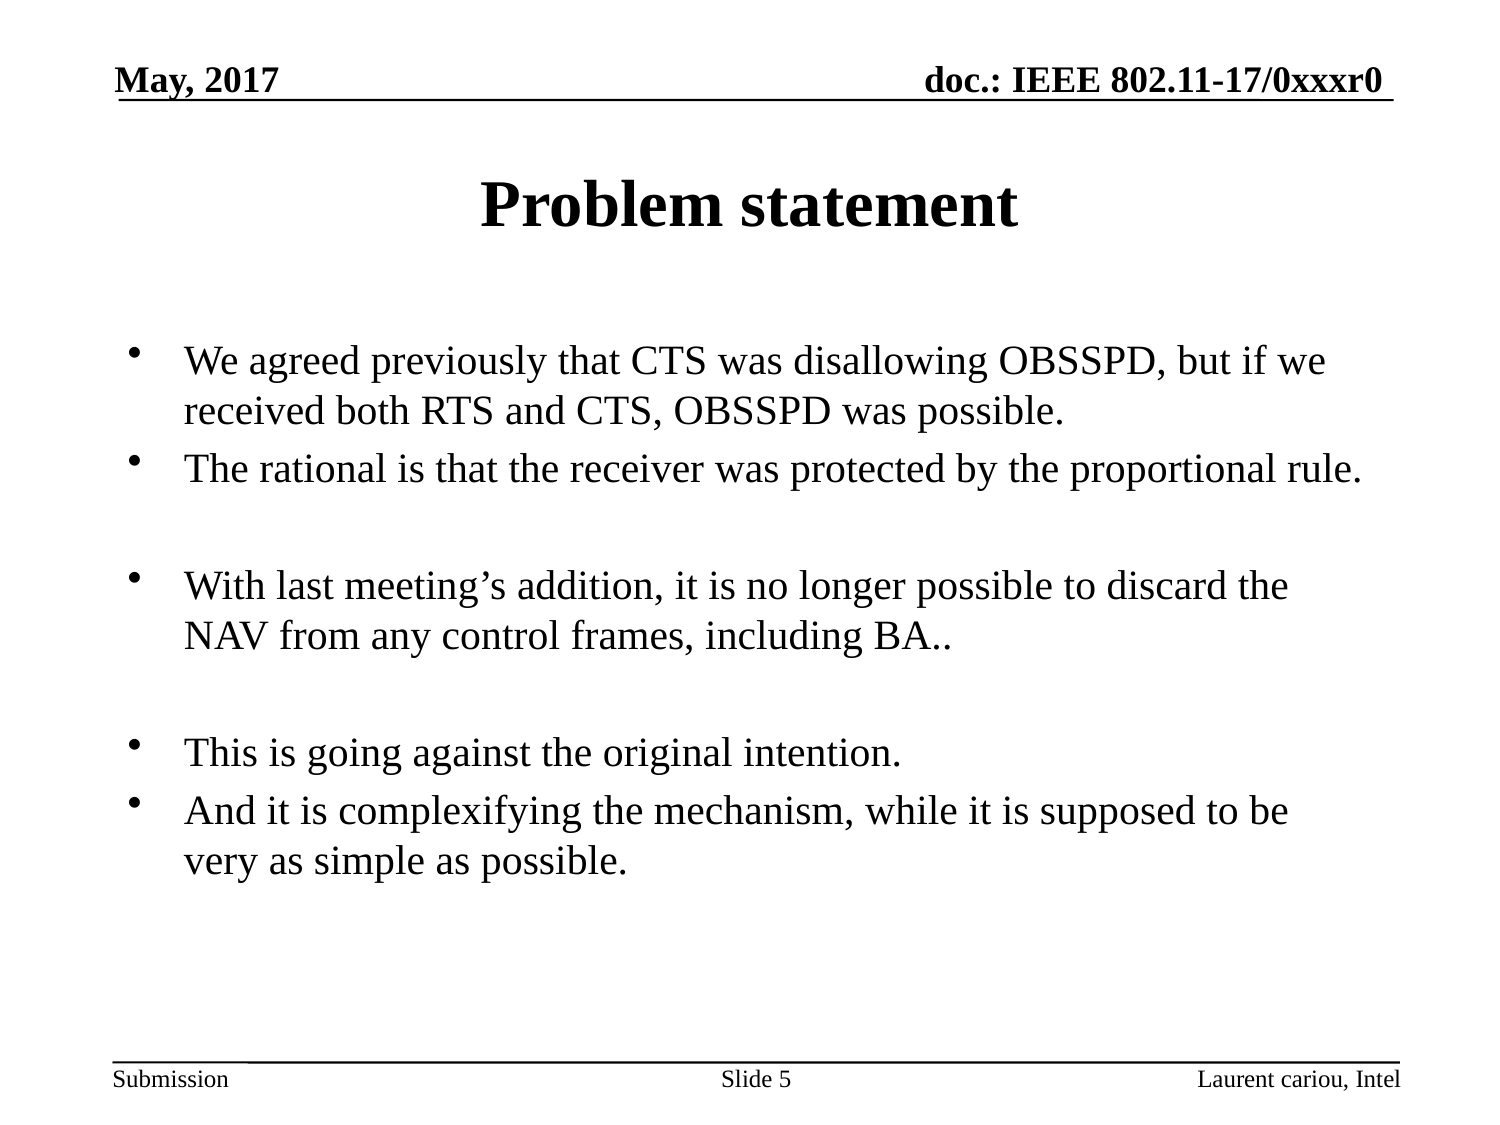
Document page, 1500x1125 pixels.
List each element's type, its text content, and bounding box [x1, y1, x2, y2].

list We agreed previously that CTS was disallowing OBSSPD, but if we received both RTS and CTS, OBSSPD was possible. The rational is that the receiver was protected by the proportional rule. With last meeting’s addition, it is no longer possible to discard the NAV from any control frames, including BA.. This is going against the original intention. And it is complexifying the mechanism, while it is supposed to be very as simple as possible. [112, 324, 1388, 1001]
slide_number Slide 5 [712, 1061, 800, 1093]
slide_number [114, 54, 281, 101]
footer Laurent cariou, Intel [1037, 1061, 1402, 1093]
title Problem statement [112, 112, 1388, 288]
